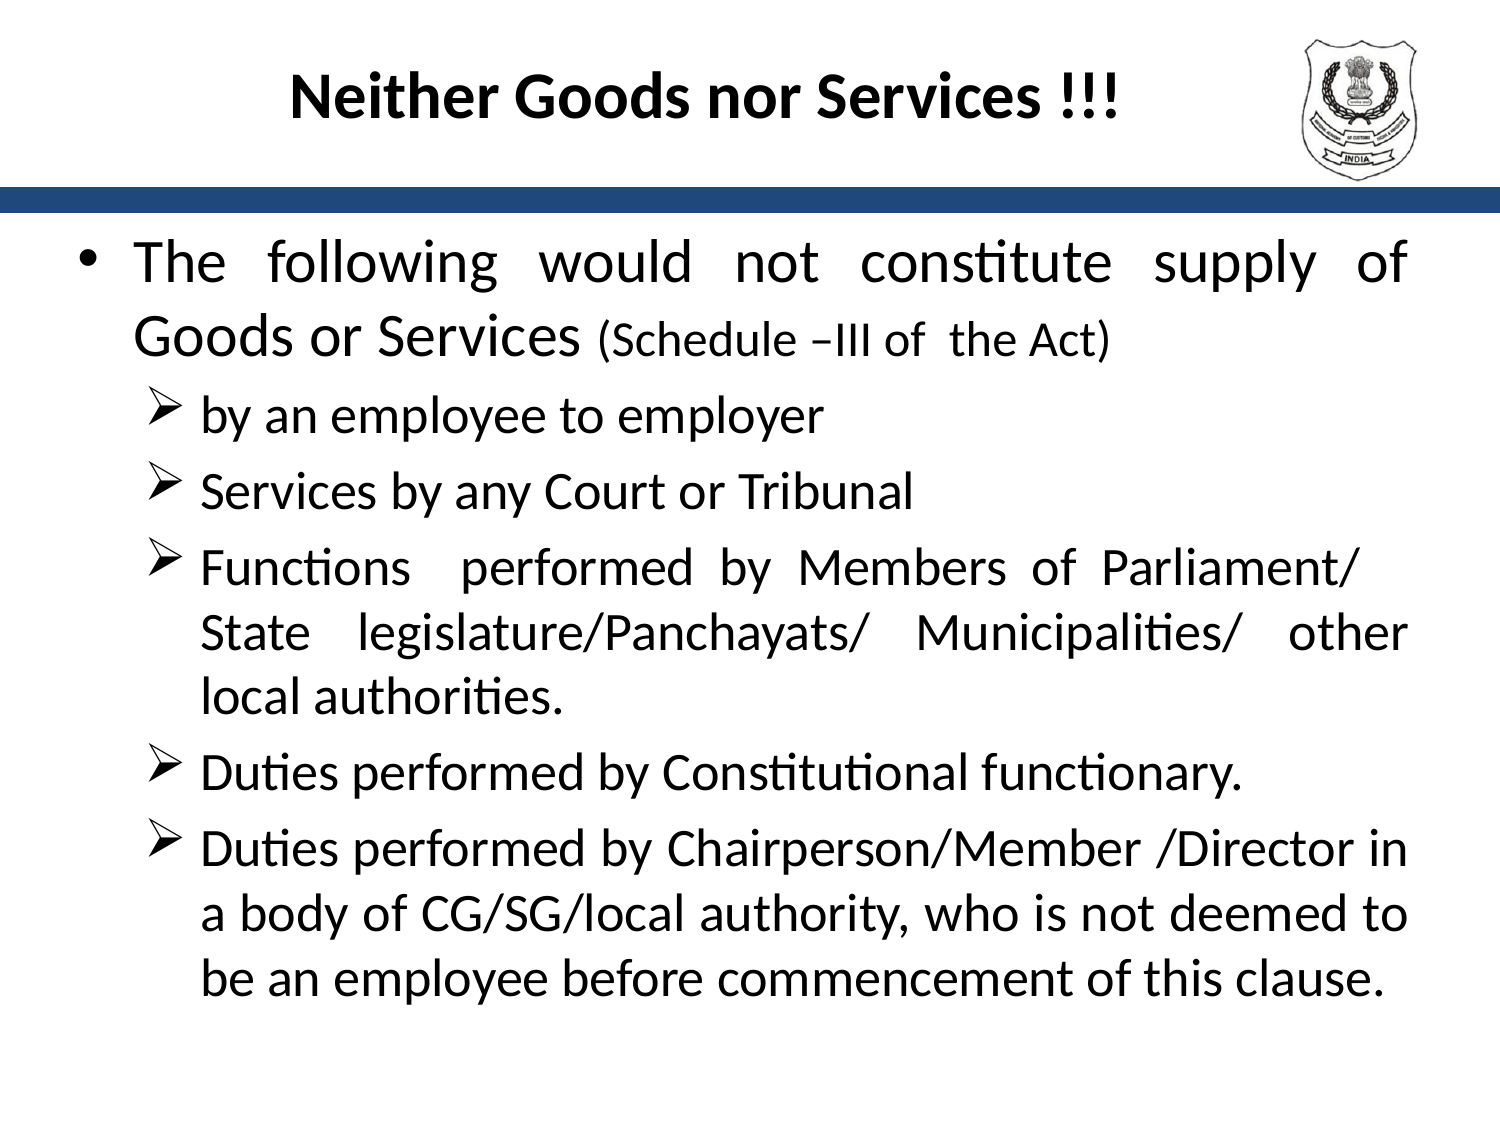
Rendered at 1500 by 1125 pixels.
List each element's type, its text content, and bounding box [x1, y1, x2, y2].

list The following would not constitute supply of Goods or Services (Schedule –III of the Act) by an employee to employer Services by any Court or Tribunal Functions performed by Members of Parliament/ State legislature/Panchayats/ Municipalities/ other local authorities. Duties performed by Constitutional functionary. Duties performed by Chairperson/Member /Director in a body of CG/SG/local authority, who is not deemed to be an employee before commencement of this clause. [62, 212, 1425, 1032]
title Neither Goods nor Services !!! [50, 4, 1393, 180]
picture [1293, 28, 1425, 191]
